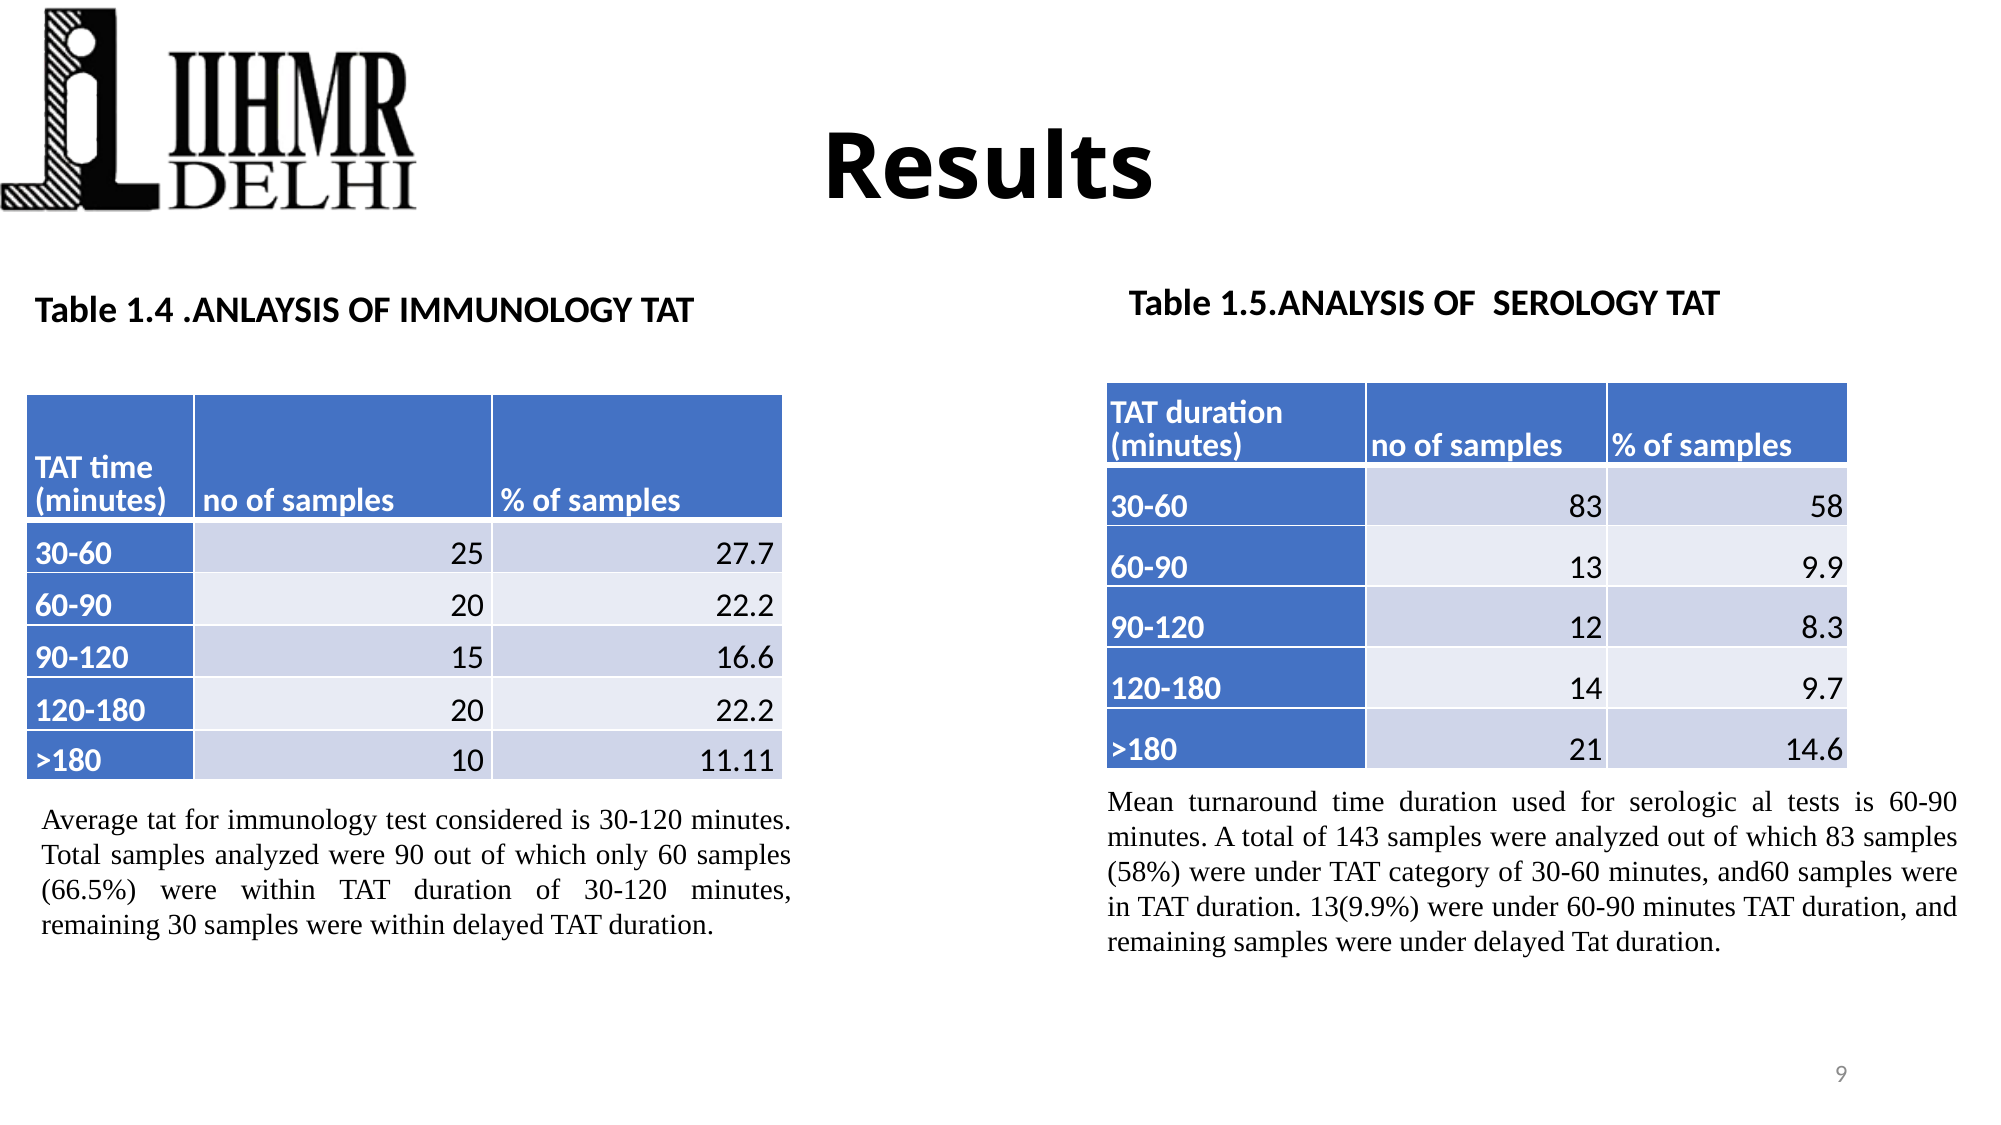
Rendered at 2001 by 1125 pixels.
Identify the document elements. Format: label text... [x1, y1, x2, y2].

table_cell 20 [195, 678, 491, 729]
table_cell 27.7 [493, 523, 782, 572]
text_box Table 1.4 .ANLAYSIS OF IMMUNOLOGY TAT [20, 277, 777, 337]
table_header no of samples [1367, 383, 1606, 462]
slide_number 9 [1412, 1042, 1863, 1103]
text_box Average tat for immunology test considered is 30-120 minutes. Total samples analyzed were 90 out of which only 60 samples (66.5%) were within TAT duration of 30-120 minutes, remaining 30 samples were within delayed TAT duration. [26, 792, 808, 948]
table_cell 9.9 [1608, 526, 1847, 585]
table_cell 14 [1367, 648, 1606, 707]
title Results [137, 59, 1863, 278]
table_cell 120-180 [27, 678, 193, 729]
table_header % of samples [493, 395, 782, 517]
picture [0, 3, 443, 213]
table_cell 9.7 [1608, 648, 1847, 707]
table_cell 20 [195, 573, 491, 624]
table_cell 13 [1367, 526, 1606, 585]
table_cell 60-90 [27, 573, 193, 624]
table_cell 58 [1608, 468, 1847, 525]
table_cell 30-60 [1107, 468, 1365, 525]
table_cell 60-90 [1107, 526, 1365, 585]
table_header no of samples [195, 395, 491, 517]
table_header % of samples [1608, 383, 1847, 462]
table_cell 8.3 [1608, 587, 1847, 646]
table_cell 83 [1367, 468, 1606, 525]
table_cell >180 [1107, 709, 1365, 768]
table_cell 11.11 [493, 731, 782, 779]
table_cell 25 [195, 523, 491, 572]
text_box Mean turnaround time duration used for serologic al tests is 60-90 minutes. A total of 143 samples were analyzed out of which 83 samples (58%) were under TAT category of 30-60 minutes, and60 samples were in TAT duration. 13(9.9%) were under 60-90 minutes TAT duration, and remaining samples were under delayed Tat duration. [1092, 775, 1974, 965]
table_cell 12 [1367, 587, 1606, 646]
table_cell 22.2 [493, 678, 782, 729]
table_cell 90-120 [27, 626, 193, 676]
table_header TAT time (minutes) [27, 395, 193, 517]
table_cell 22.2 [493, 573, 782, 624]
table_cell 90-120 [1107, 587, 1365, 646]
table_cell 120-180 [1107, 648, 1365, 707]
table_cell 10 [195, 731, 491, 779]
table_cell 16.6 [493, 626, 782, 676]
text_box Table 1.5.ANALYSIS OF SEROLOGY TAT [1105, 270, 1795, 331]
table_cell 30-60 [27, 523, 193, 572]
table_header TAT duration (minutes) [1107, 383, 1365, 462]
table_cell >180 [27, 731, 193, 779]
table_cell 15 [195, 626, 491, 676]
table_cell 21 [1367, 709, 1606, 768]
table_cell 14.6 [1608, 709, 1847, 768]
